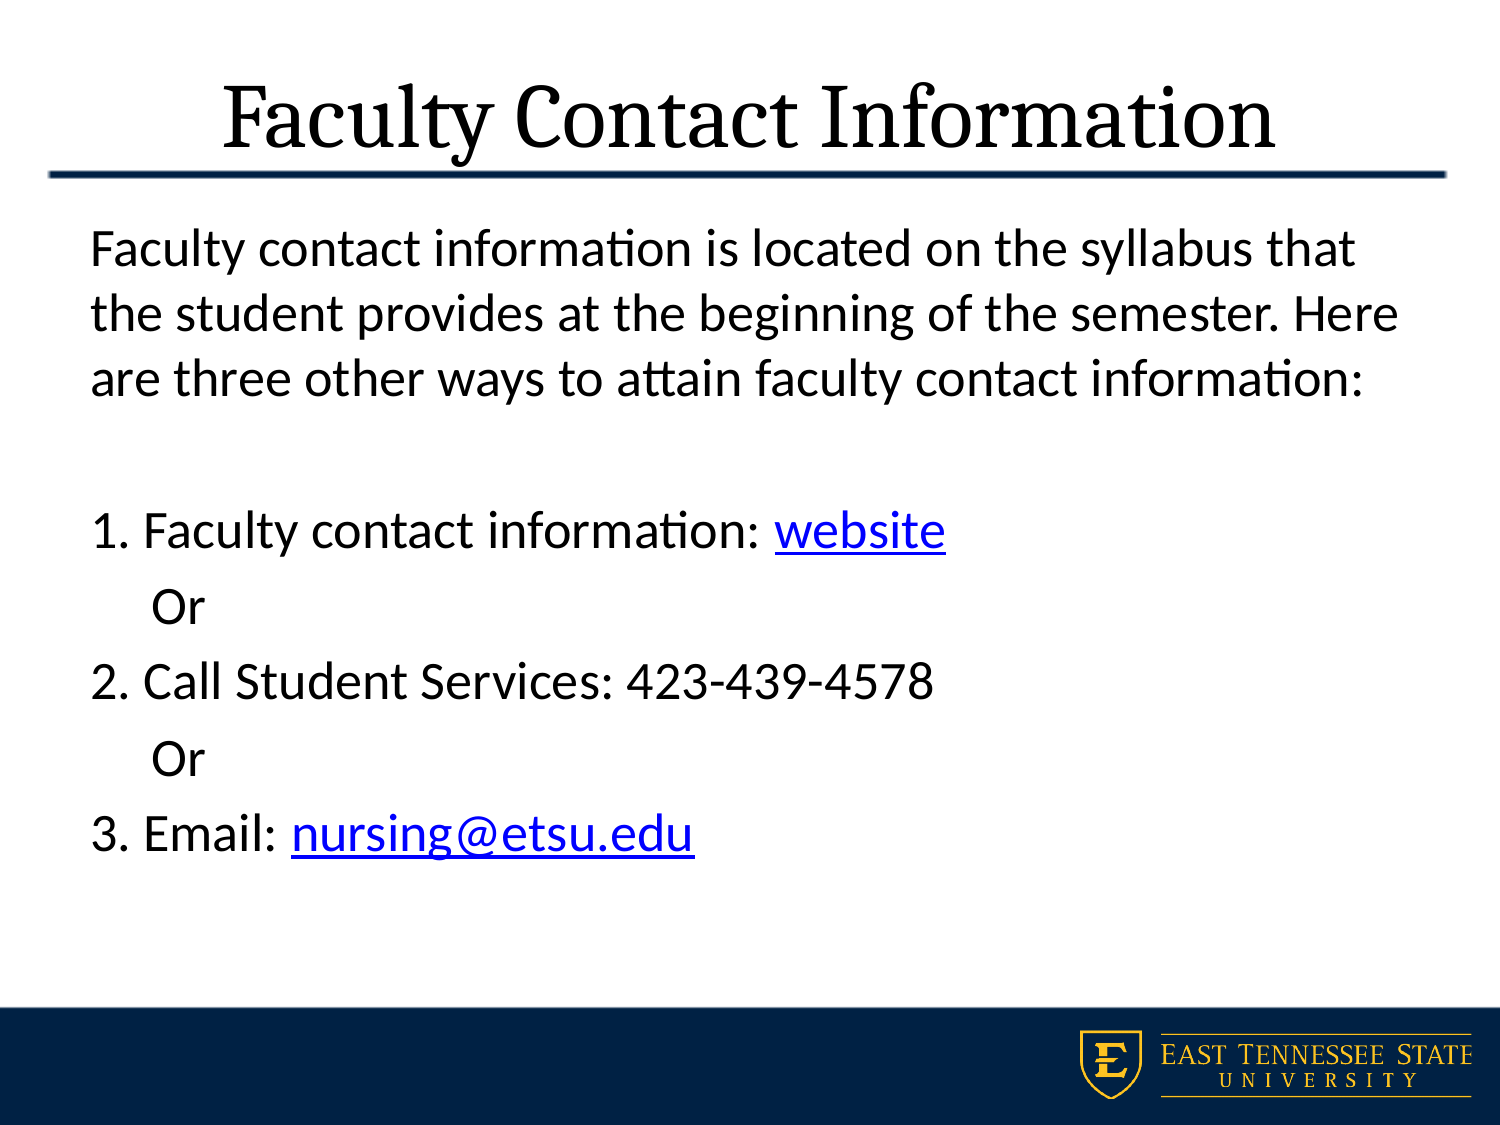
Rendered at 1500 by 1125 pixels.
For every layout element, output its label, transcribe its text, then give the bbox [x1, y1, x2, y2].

picture [0, 0, 1500, 1125]
list Faculty contact information is located on the syllabus that the student provides at the beginning of the semester. Here are three other ways to attain faculty contact information: 1. Faculty contact information: website Or 2. Call Student Services: 423-439-4578 Or 3. Email: nursing@etsu.edu [75, 204, 1425, 948]
title Faculty Contact Information [75, 17, 1425, 204]
